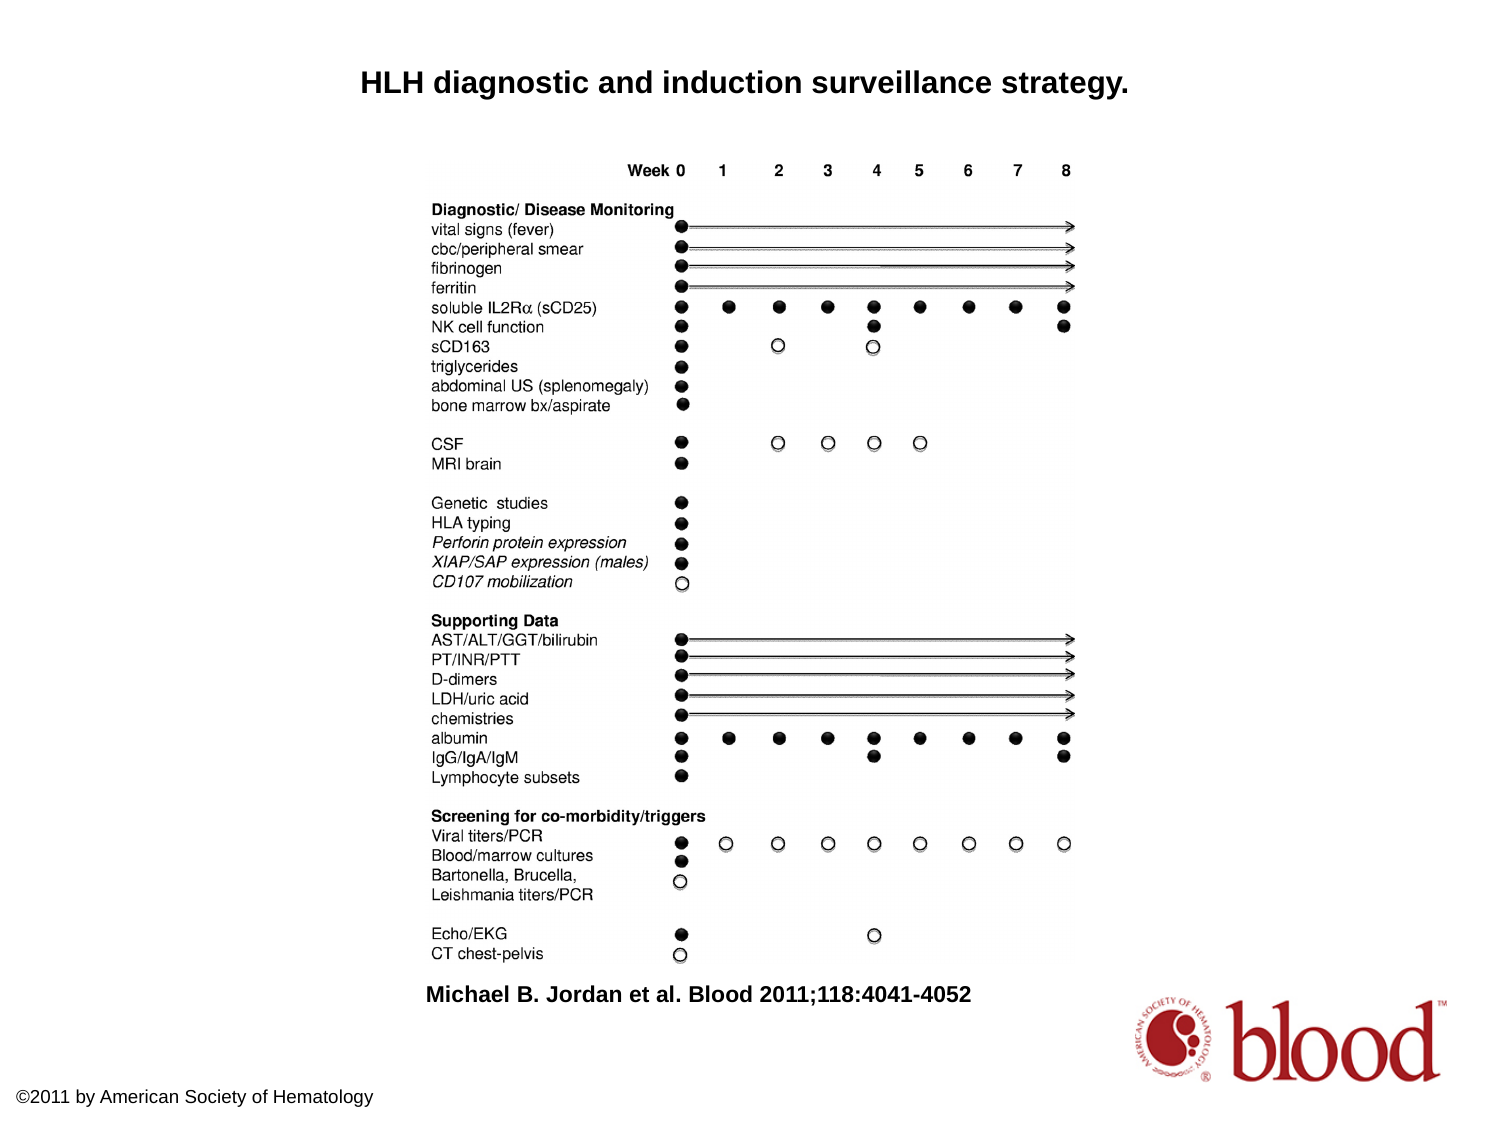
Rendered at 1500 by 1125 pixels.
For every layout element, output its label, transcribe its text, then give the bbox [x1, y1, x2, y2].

text_box Michael B. Jordan et al. Blood 2011;118:4041-4052 [425, 979, 1069, 1018]
text_box HLH diagnostic and induction surveillance strategy. [53, 62, 1447, 131]
picture [425, 160, 1075, 964]
picture [1135, 996, 1447, 1083]
text_box ©2011 by American Society of Hematology [16, 1084, 825, 1125]
